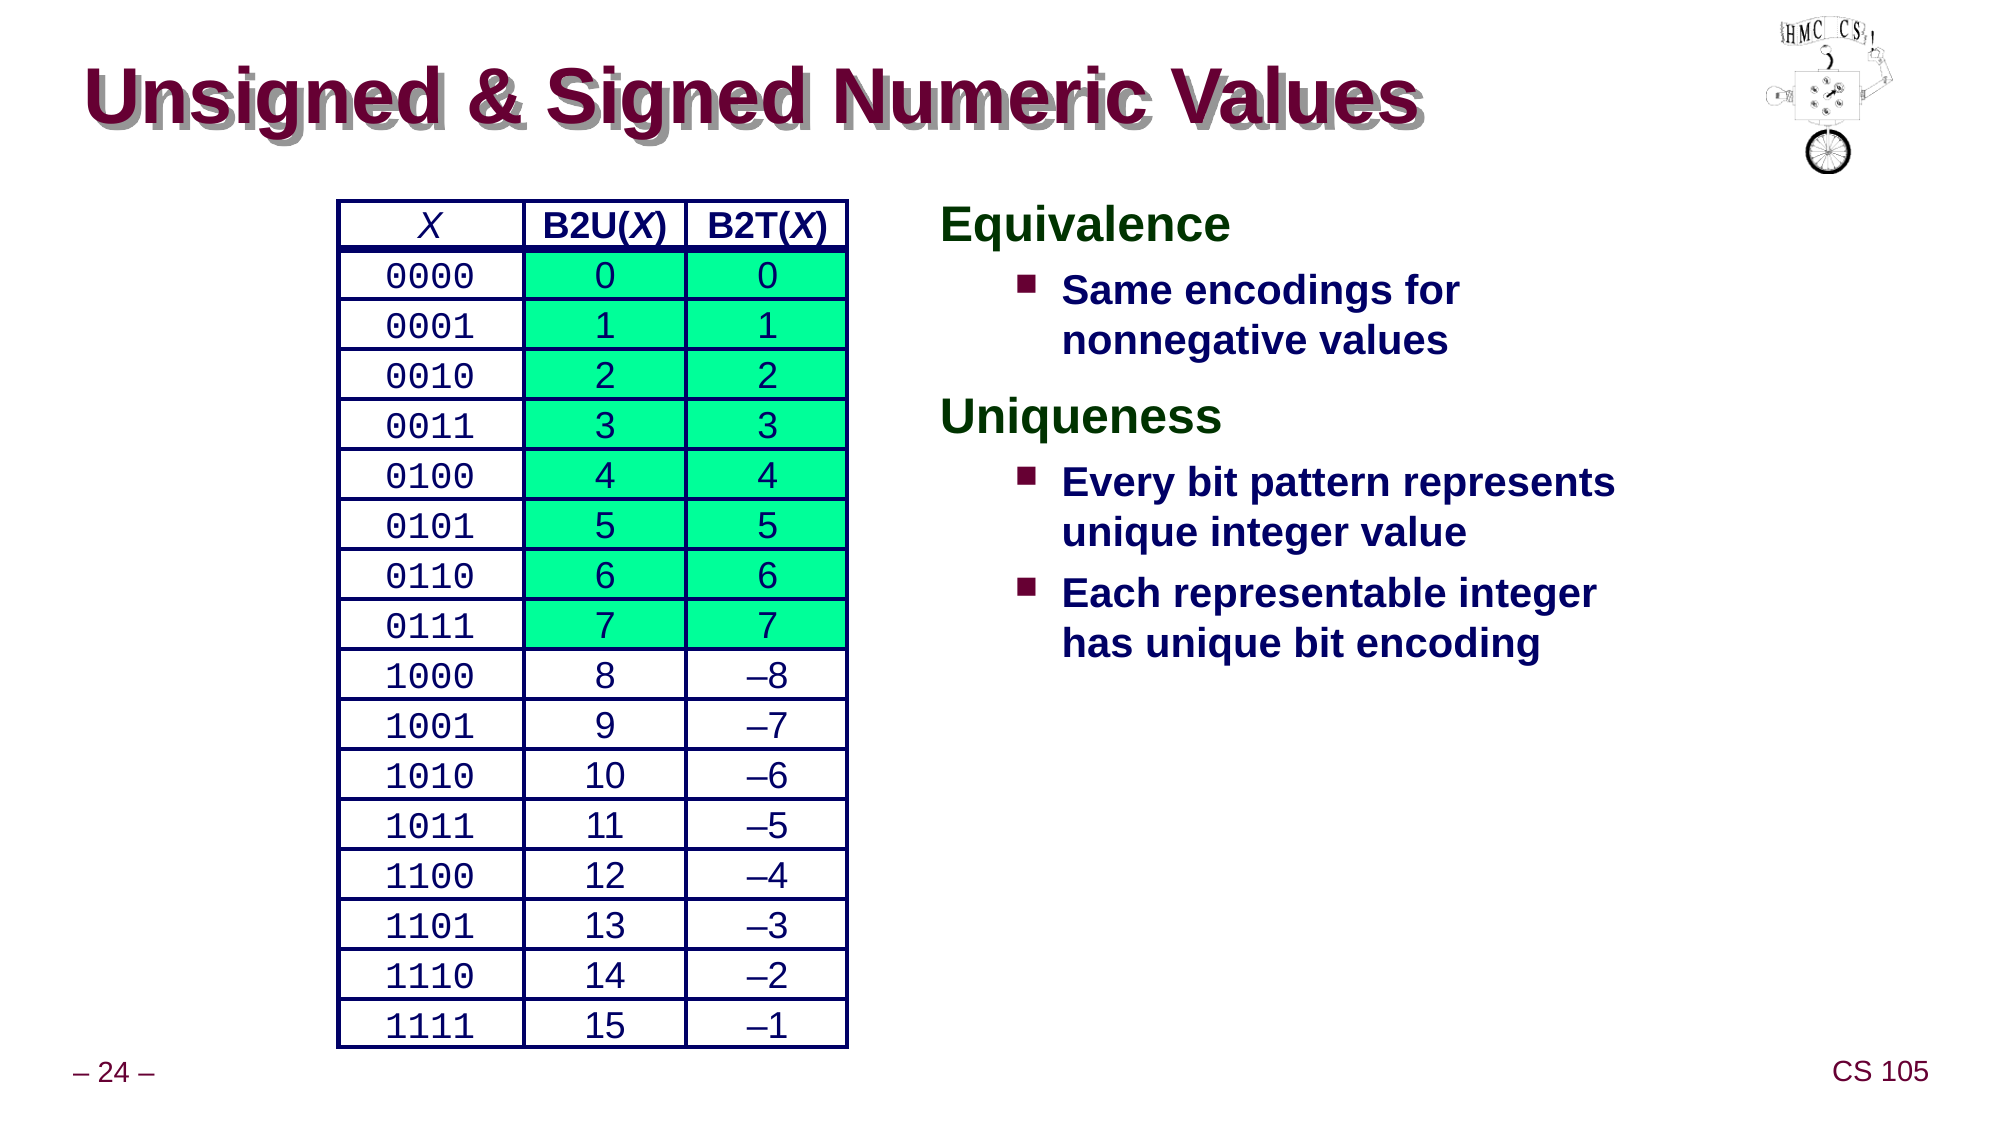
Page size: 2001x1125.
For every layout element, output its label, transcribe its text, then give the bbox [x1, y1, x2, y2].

title Unsigned & Signed Numeric Values [83, 37, 1717, 160]
picture [1766, 12, 1893, 174]
text_box Equivalence Same encodings for nonnegative values Uniqueness Every bit pattern represents unique integer value Each representable integer has unique bit encoding [924, 188, 1657, 1046]
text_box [337, 199, 849, 1049]
